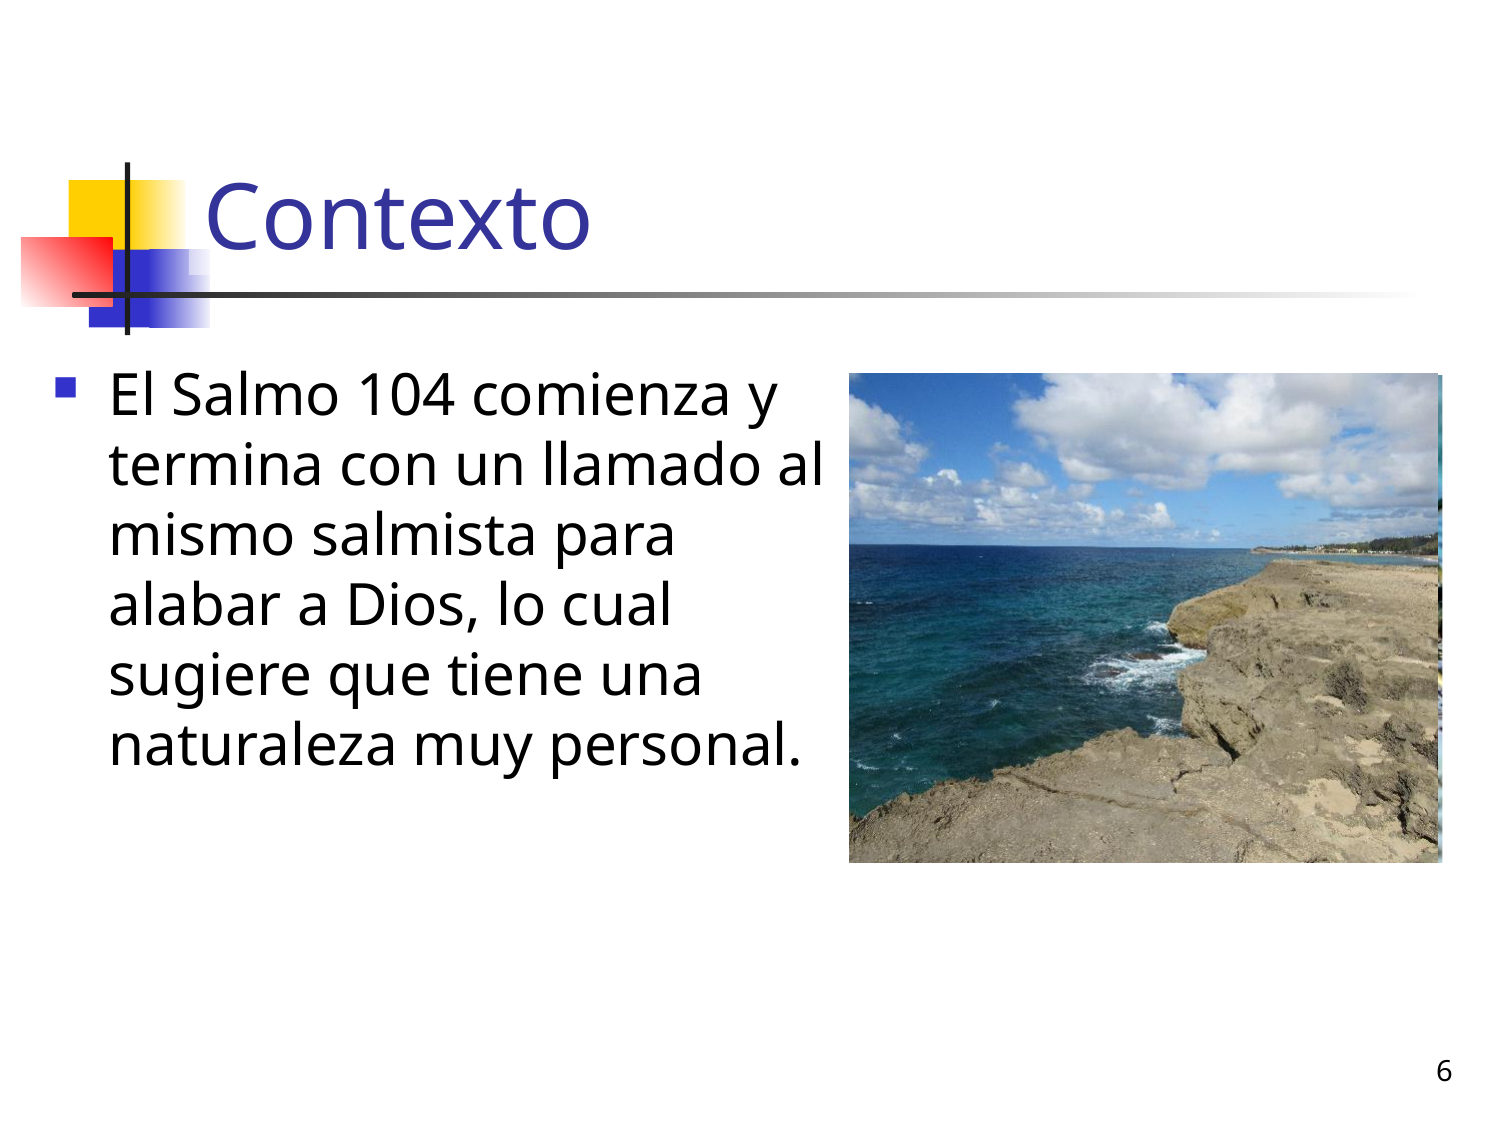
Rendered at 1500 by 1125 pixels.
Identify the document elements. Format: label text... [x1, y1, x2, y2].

list El Salmo 104 comienza y termina con un llamado al mismo salmista para alabar a Dios, lo cual sugiere que tiene una naturaleza muy personal. [37, 349, 851, 938]
picture [849, 373, 1443, 863]
slide_number 6 [1154, 1023, 1468, 1100]
title Contexto [188, 34, 1468, 276]
